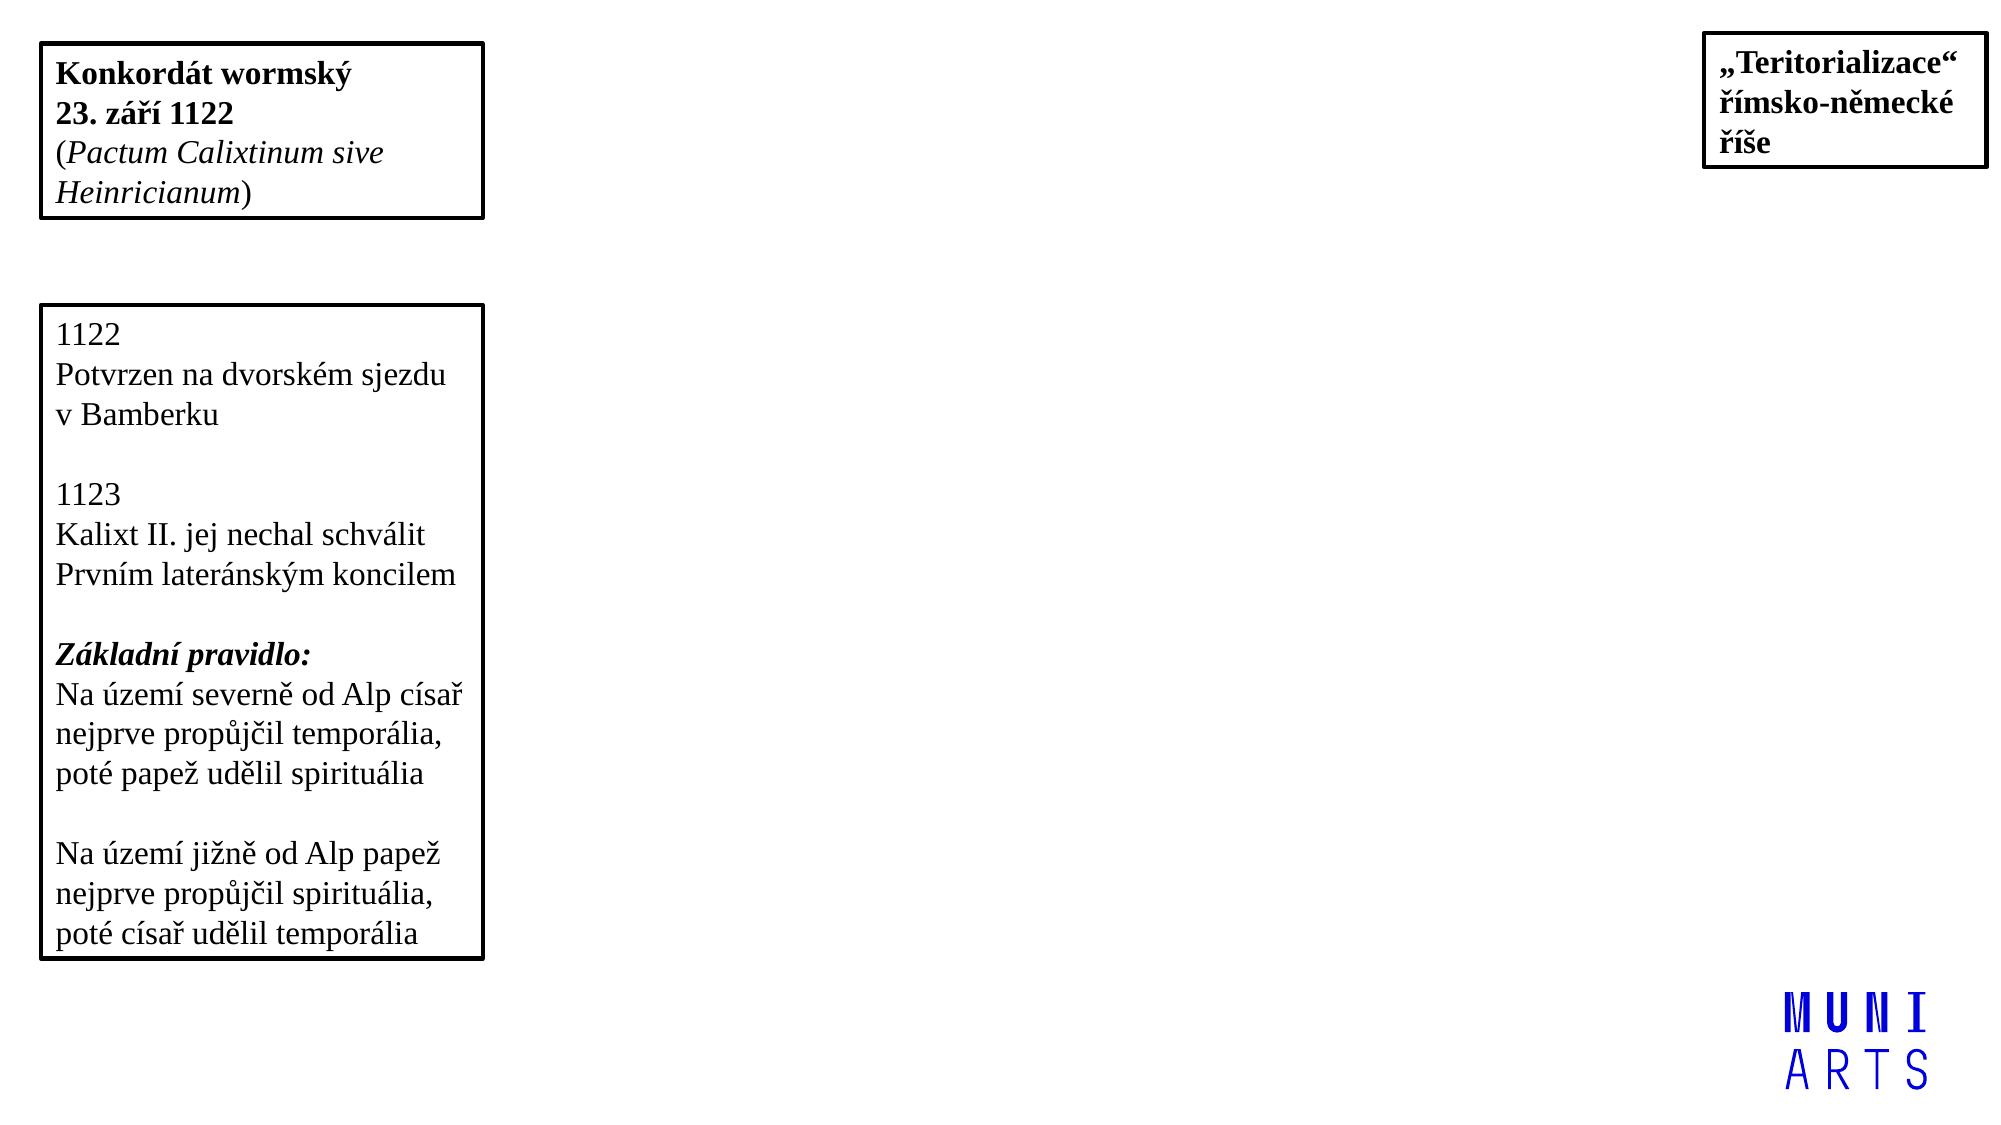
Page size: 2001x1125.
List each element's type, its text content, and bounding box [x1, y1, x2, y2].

text_box Konkordát wormský 23. září 1122 (Pactum Calixtinum sive Heinricianum) [39, 41, 485, 220]
text_box 1122 Potvrzen na dvorském sjezdu v Bamberku 1123 Kalixt II. jej nechal schválit Prvním lateránským koncilem Základní pravidlo: Na území severně od Alp císař nejprve propůjčil temporália, poté papež udělil spirituália Na území jižně od Alp papež nejprve propůjčil spirituália, poté císař udělil temporália [39, 303, 485, 961]
text_box „Teritorializace“ římsko-německé říše [1702, 31, 1989, 169]
